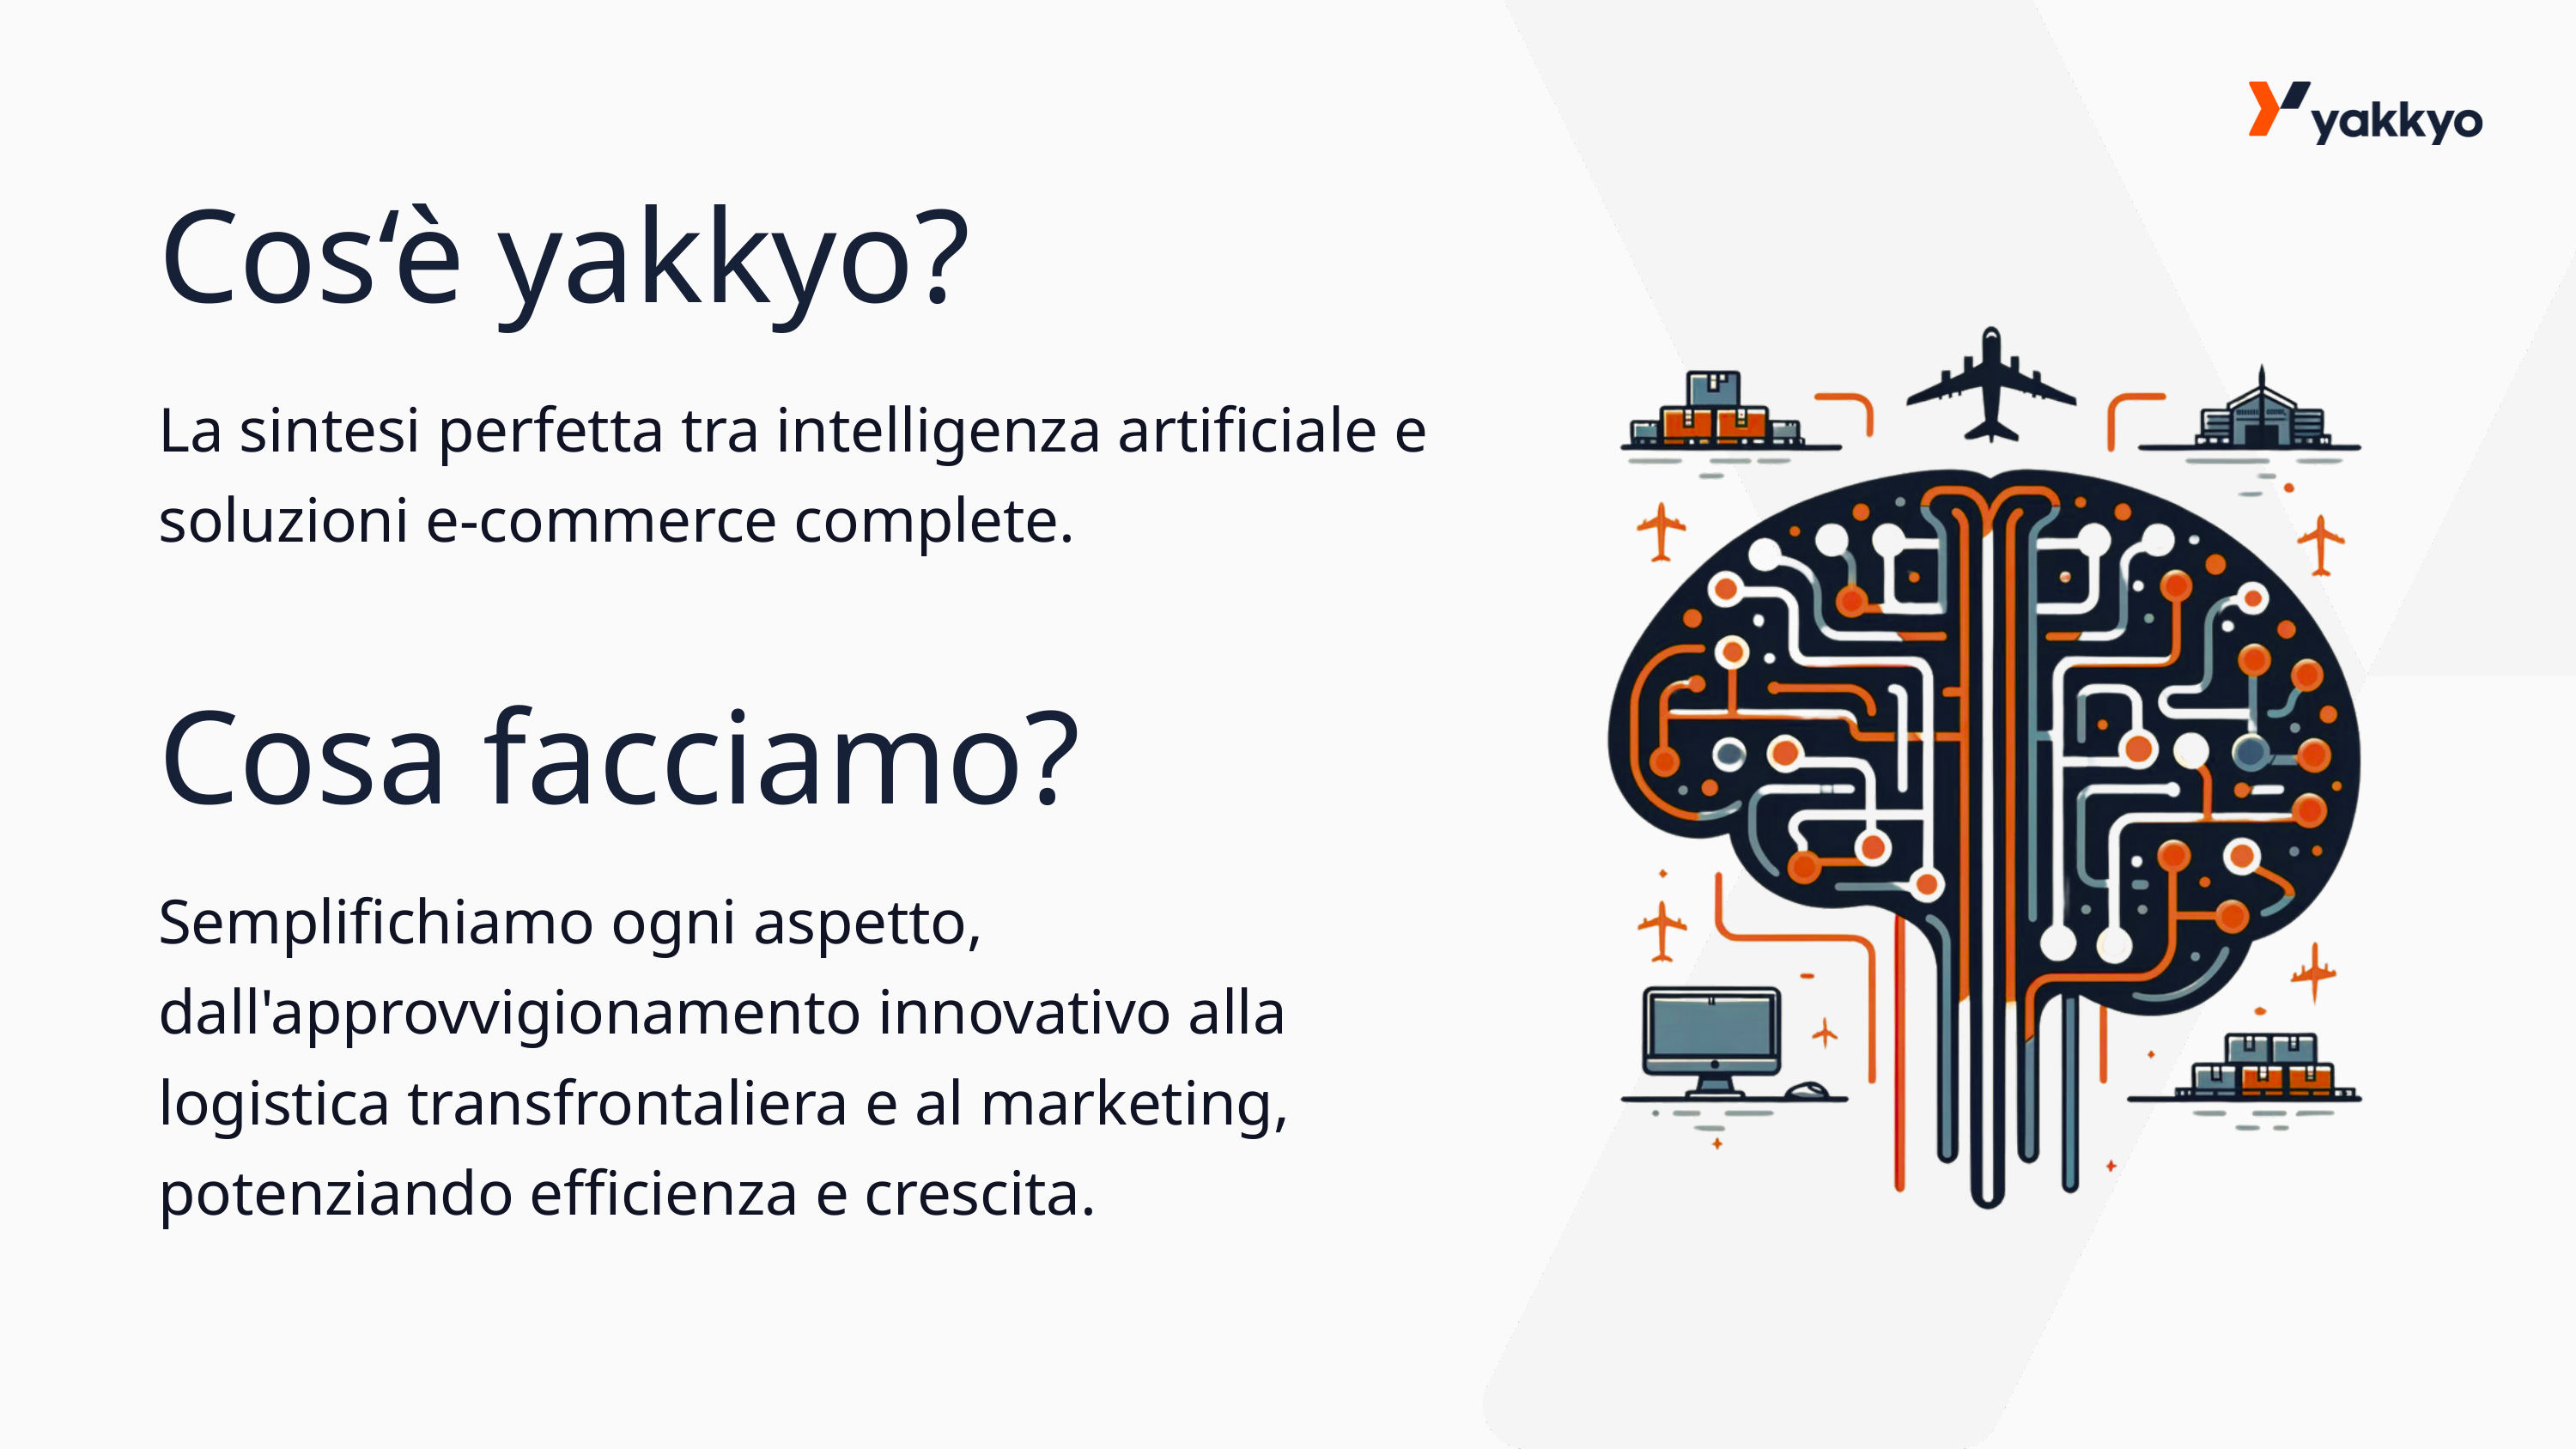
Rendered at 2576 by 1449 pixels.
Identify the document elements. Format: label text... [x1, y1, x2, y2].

text_box Cos‘è yakkyo? [158, 175, 1270, 329]
text_box La sintesi perfetta tra intelligenza artificiale e soluzioni e-commerce complete. [158, 373, 1483, 555]
text_box [1508, 300, 2455, 1246]
text_box Semplifichiamo ogni aspetto, dall'approvvigionamento innovativo alla logistica transfrontaliera e al marketing, potenziando efficienza e crescita. [158, 864, 1483, 1228]
text_box Cosa facciamo? [158, 676, 1270, 830]
text_box [1483, 0, 2576, 1449]
